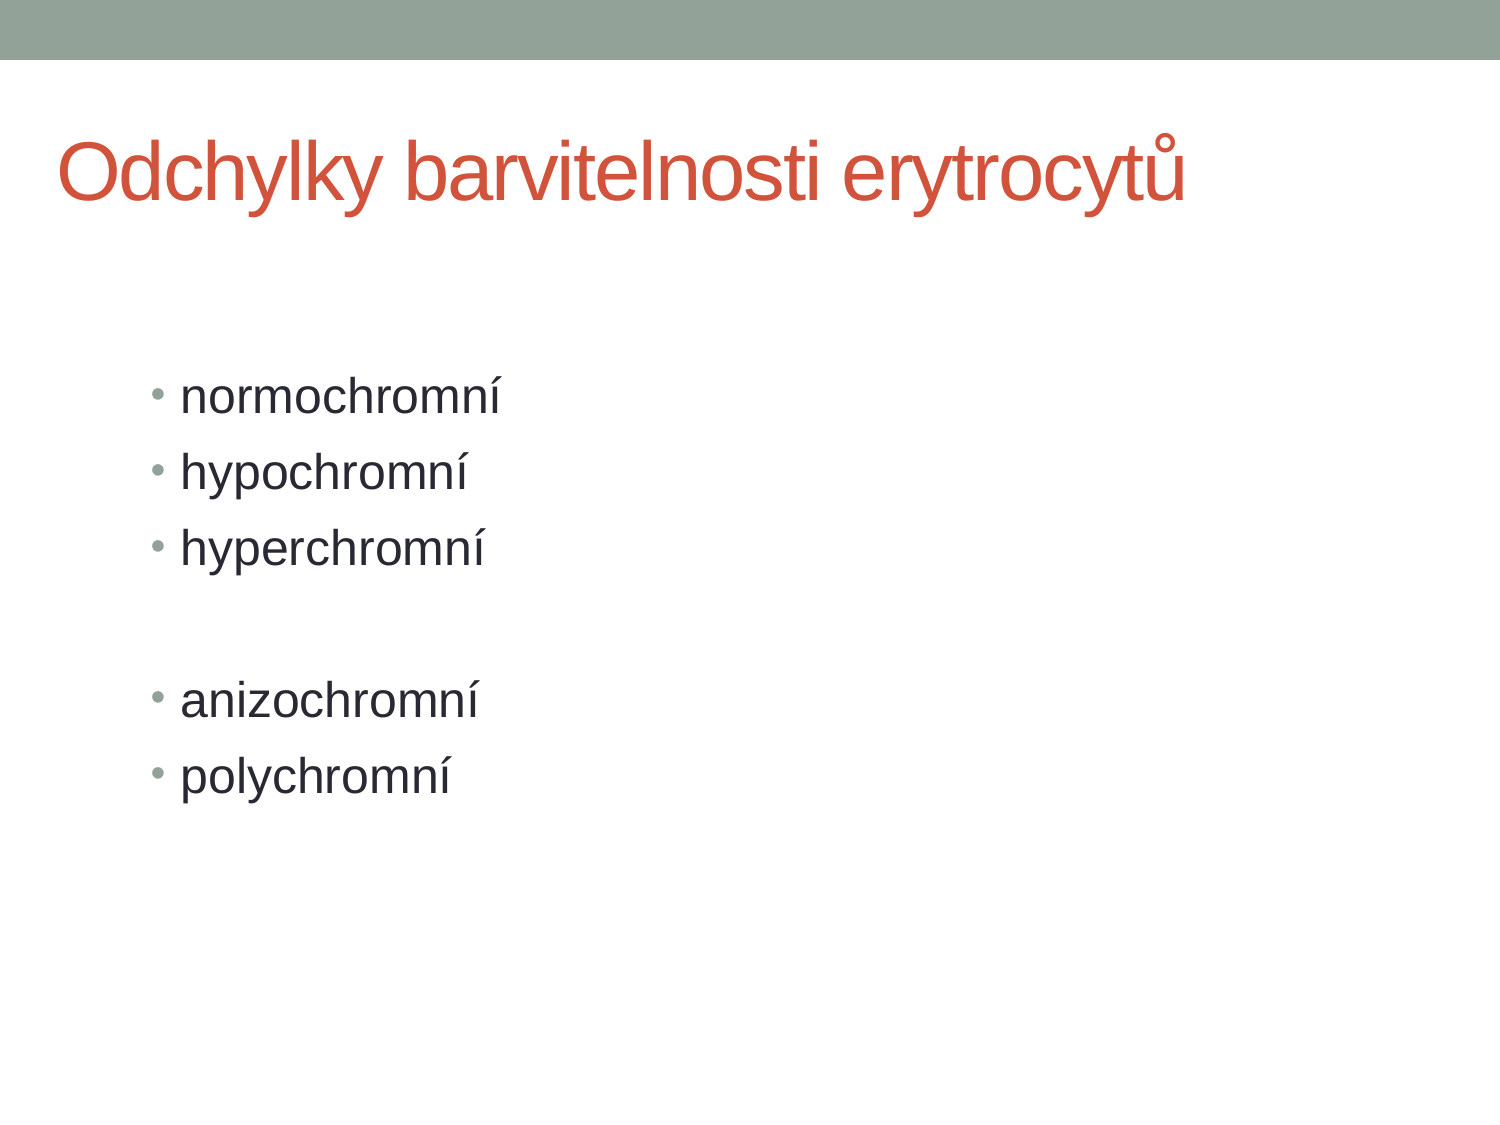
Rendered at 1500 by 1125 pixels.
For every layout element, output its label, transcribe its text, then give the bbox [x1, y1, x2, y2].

list normochromní hypochromní hyperchromní anizochromní polychromní [135, 350, 1341, 1024]
title Odchylky barvitelnosti erytrocytů [41, 101, 1500, 233]
